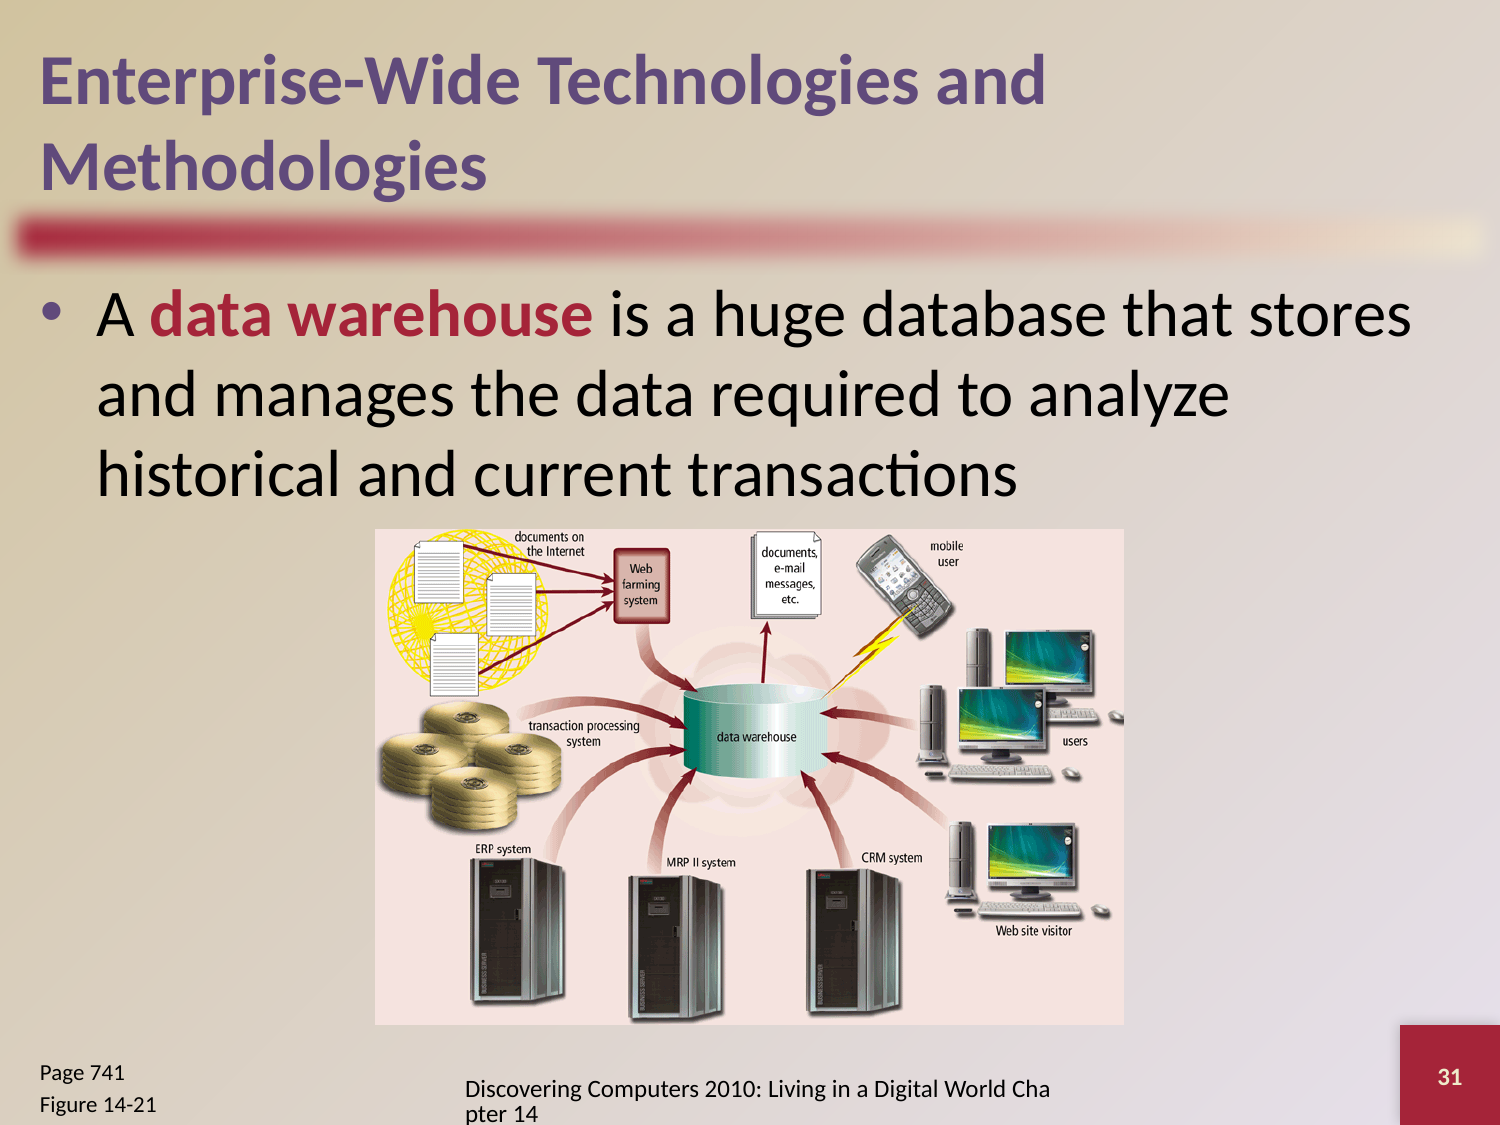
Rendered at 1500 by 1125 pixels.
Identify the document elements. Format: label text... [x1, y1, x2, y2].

title Enterprise-Wide Technologies and Methodologies [24, 24, 1475, 213]
slide_number 31 [1400, 1025, 1500, 1125]
list A data warehouse is a huge database that stores and manages the data required to analyze historical and current transactions [24, 262, 1475, 1025]
footer Discovering Computers 2010: Living in a Digital World Chapter 14 [450, 1050, 1075, 1125]
list Page 741 Figure 14-21 [24, 1050, 300, 1125]
picture [374, 529, 1124, 1026]
